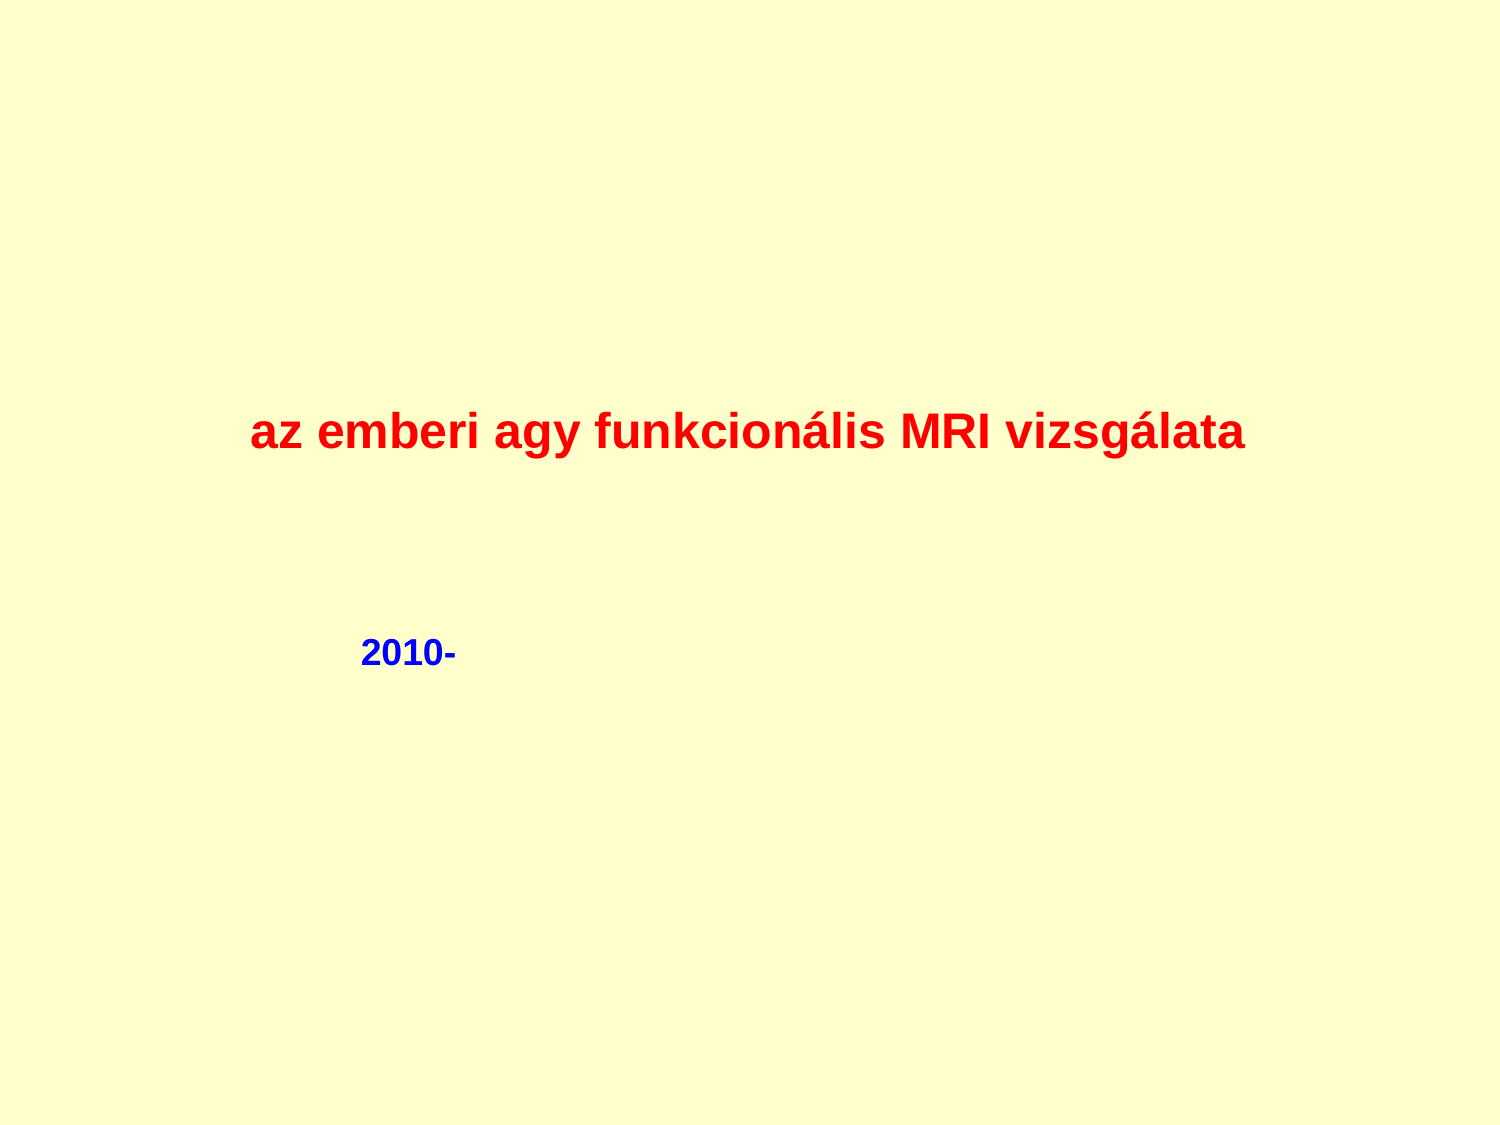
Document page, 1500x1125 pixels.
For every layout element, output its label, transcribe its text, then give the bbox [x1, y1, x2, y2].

text_box az emberi agy funkcionális MRI vizsgálata 2010- [139, 373, 1357, 681]
